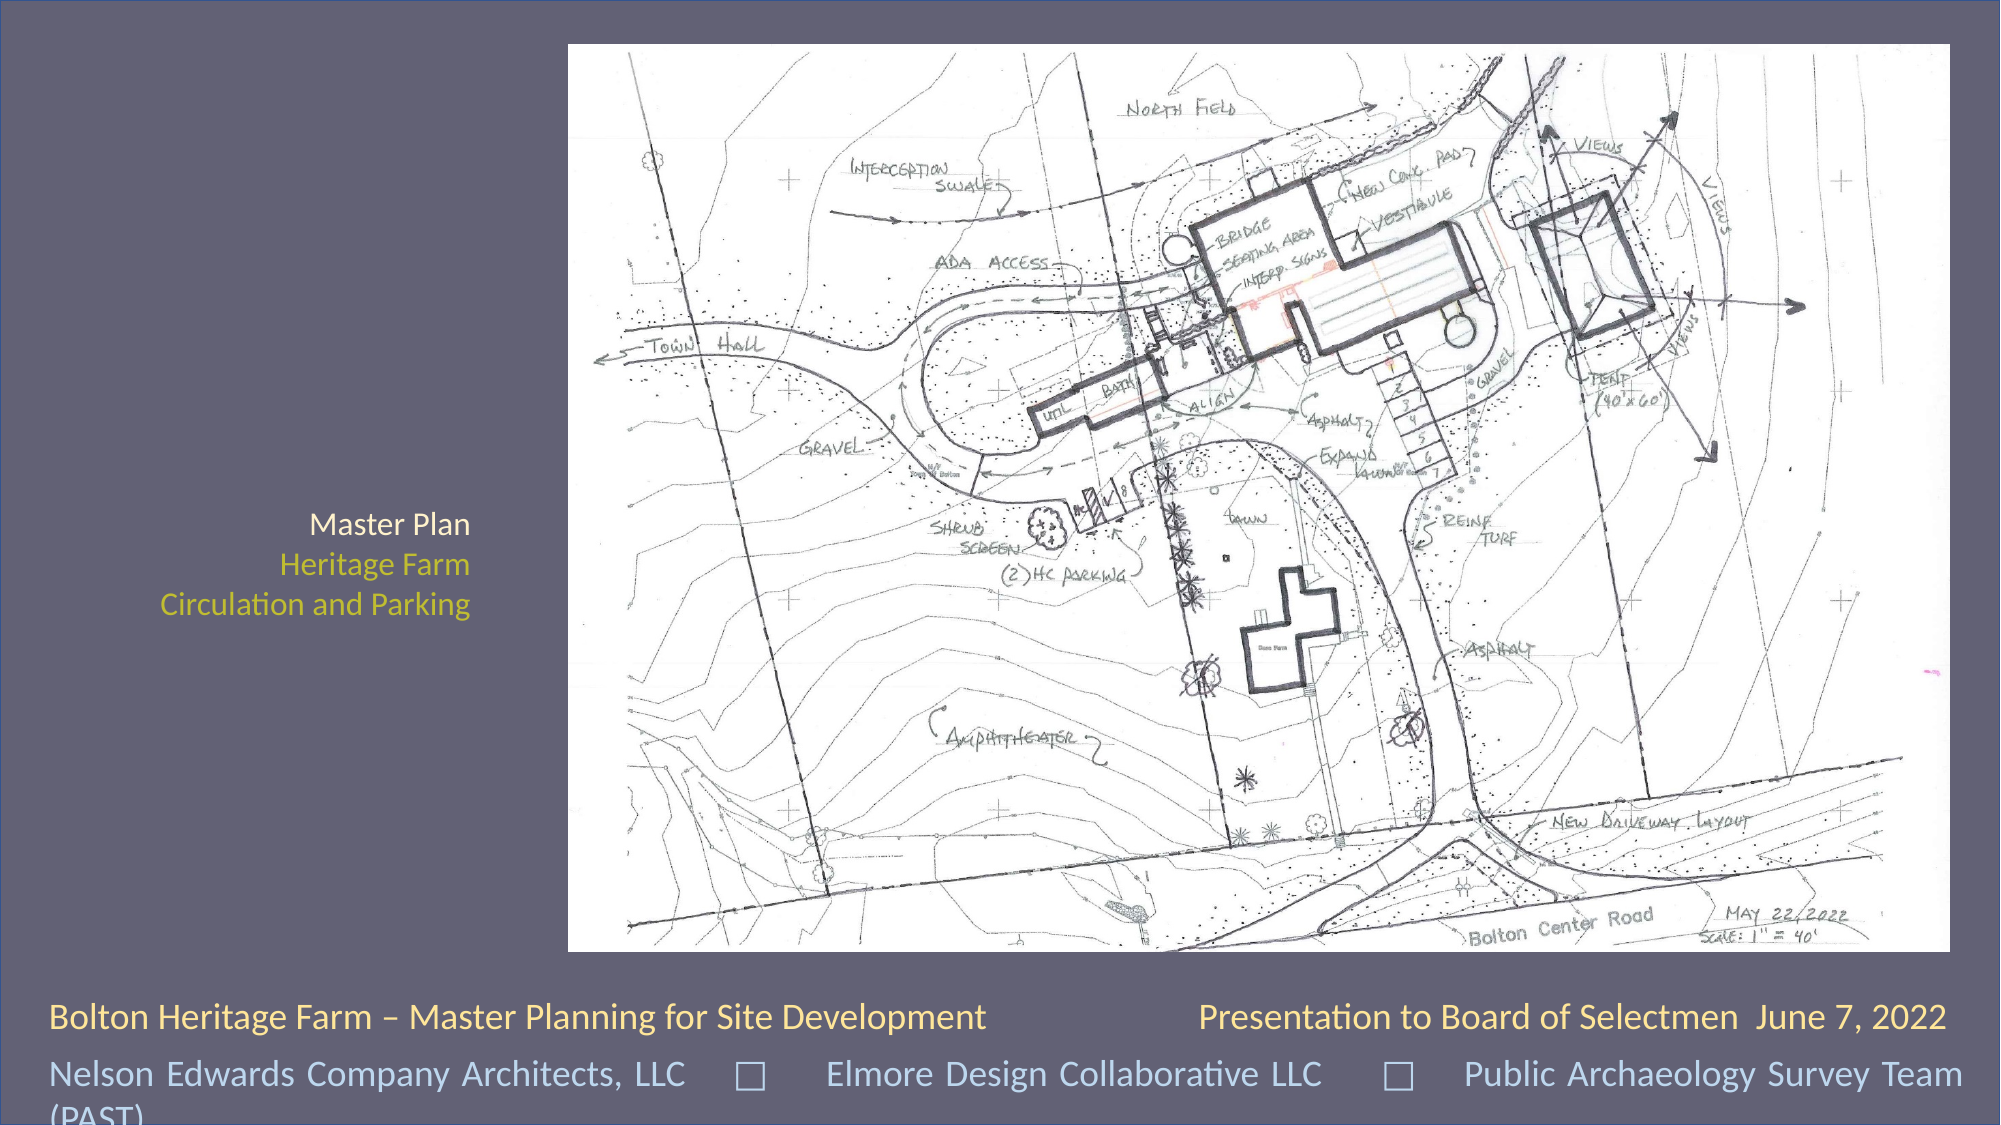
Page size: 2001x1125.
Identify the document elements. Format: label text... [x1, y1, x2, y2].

text_box [0, 0, 2000, 1125]
picture [568, 44, 1950, 952]
text_box Bolton Heritage Farm – Master Planning for Site Development Presentation to Board of Selectmen June 7, 2022 Nelson Edwards Company Architects, LLC □ Elmore Design Collaborative LLC □ Public Archaeology Survey Team (PAST) [34, 984, 1979, 1125]
text_box Master Plan Heritage Farm Circulation and Parking [120, 494, 486, 630]
